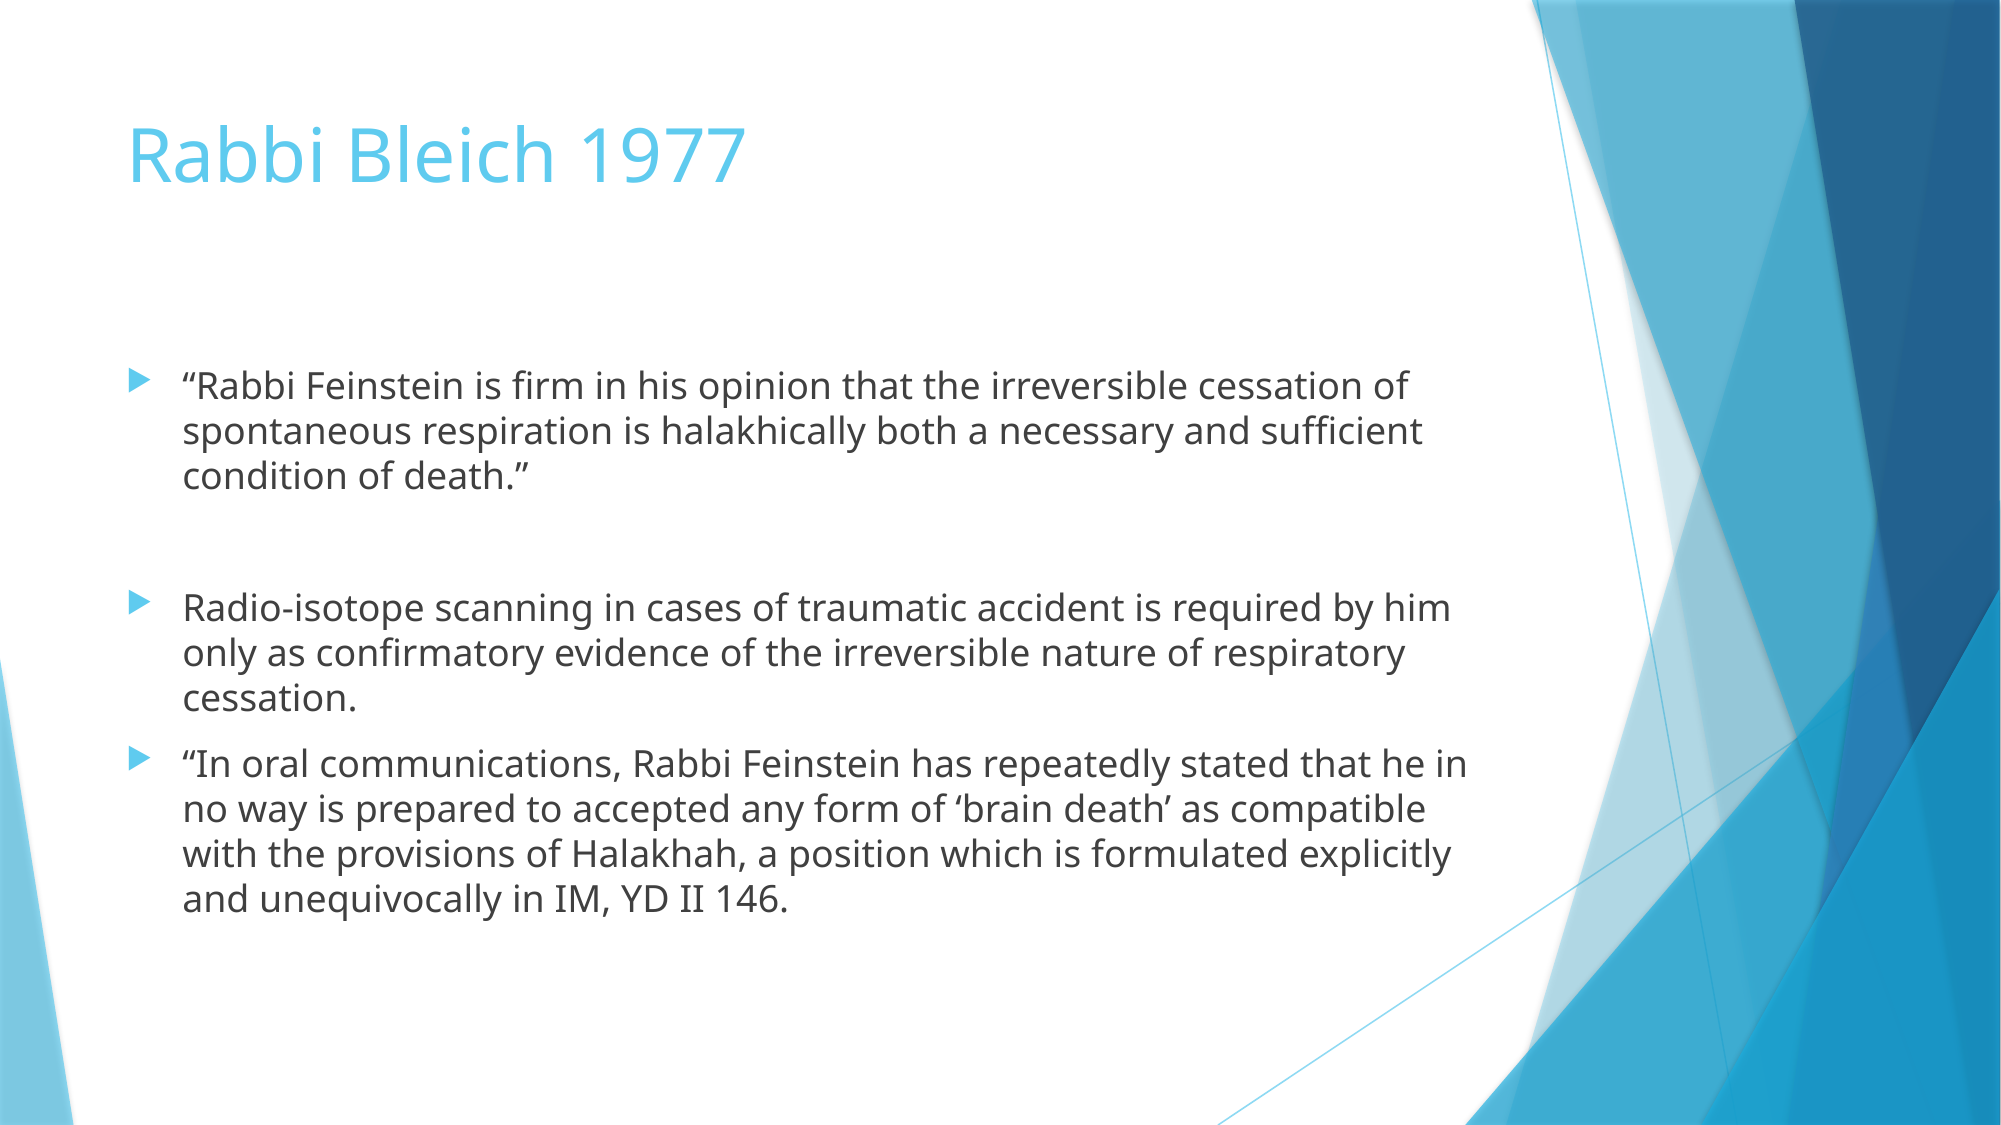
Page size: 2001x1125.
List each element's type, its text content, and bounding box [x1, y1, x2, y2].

list “Rabbi Feinstein is firm in his opinion that the irreversible cessation of spontaneous respiration is halakhically both a necessary and sufficient condition of death.” Radio-isotope scanning in cases of traumatic accident is required by him only as confirmatory evidence of the irreversible nature of respiratory cessation. “In oral communications, Rabbi Feinstein has repeatedly stated that he in no way is prepared to accepted any form of ‘brain death’ as compatible with the provisions of Halakhah, a position which is formulated explicitly and unequivocally in IM, YD II 146. [111, 354, 1522, 992]
title Rabbi Bleich 1977 [111, 99, 1522, 317]
